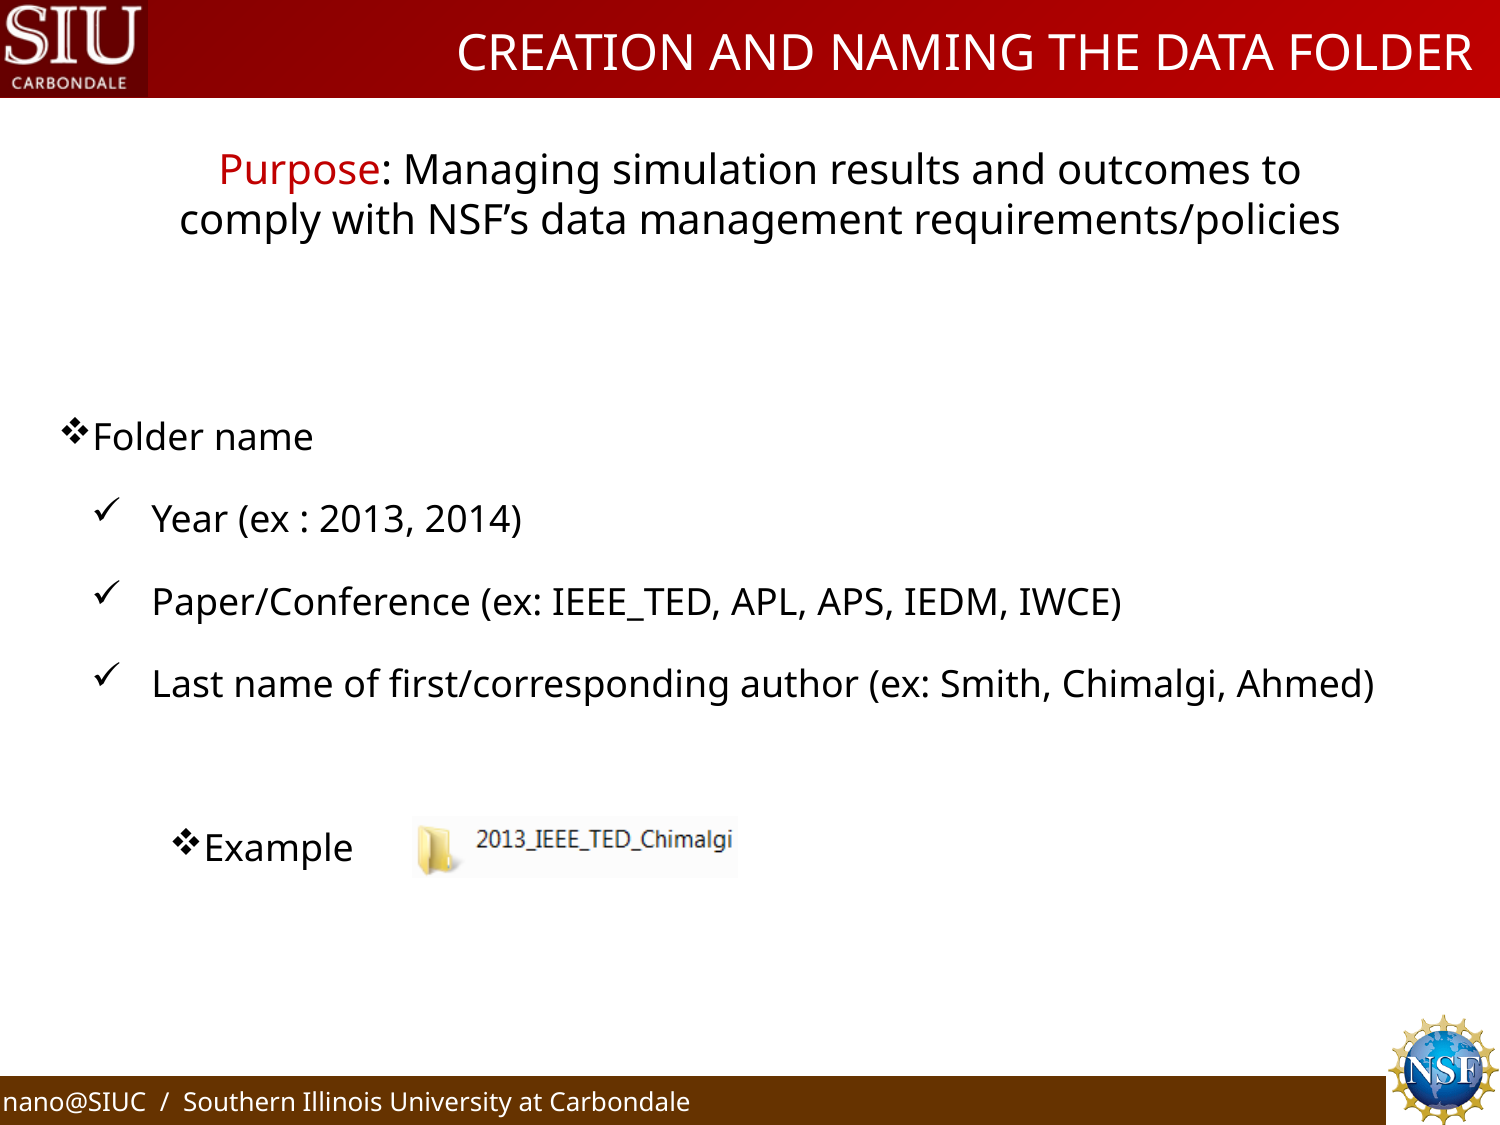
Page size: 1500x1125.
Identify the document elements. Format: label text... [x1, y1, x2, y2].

text_box Purpose: Managing simulation results and outcomes to comply with NSF’s data management requirements/policies [154, 135, 1367, 251]
picture [0, 0, 148, 97]
picture [1386, 1012, 1500, 1125]
text_box Example [154, 816, 410, 877]
text_box Folder name Year (ex : 2013, 2014) Paper/Conference (ex: IEEE_TED, APL, APS, IEDM, IWCE) Last name of first/corresponding author (ex: Smith, Chimalgi, Ahmed) [43, 405, 1432, 737]
title Creation and Naming the Data Folder [284, 13, 1489, 79]
picture [412, 816, 738, 878]
